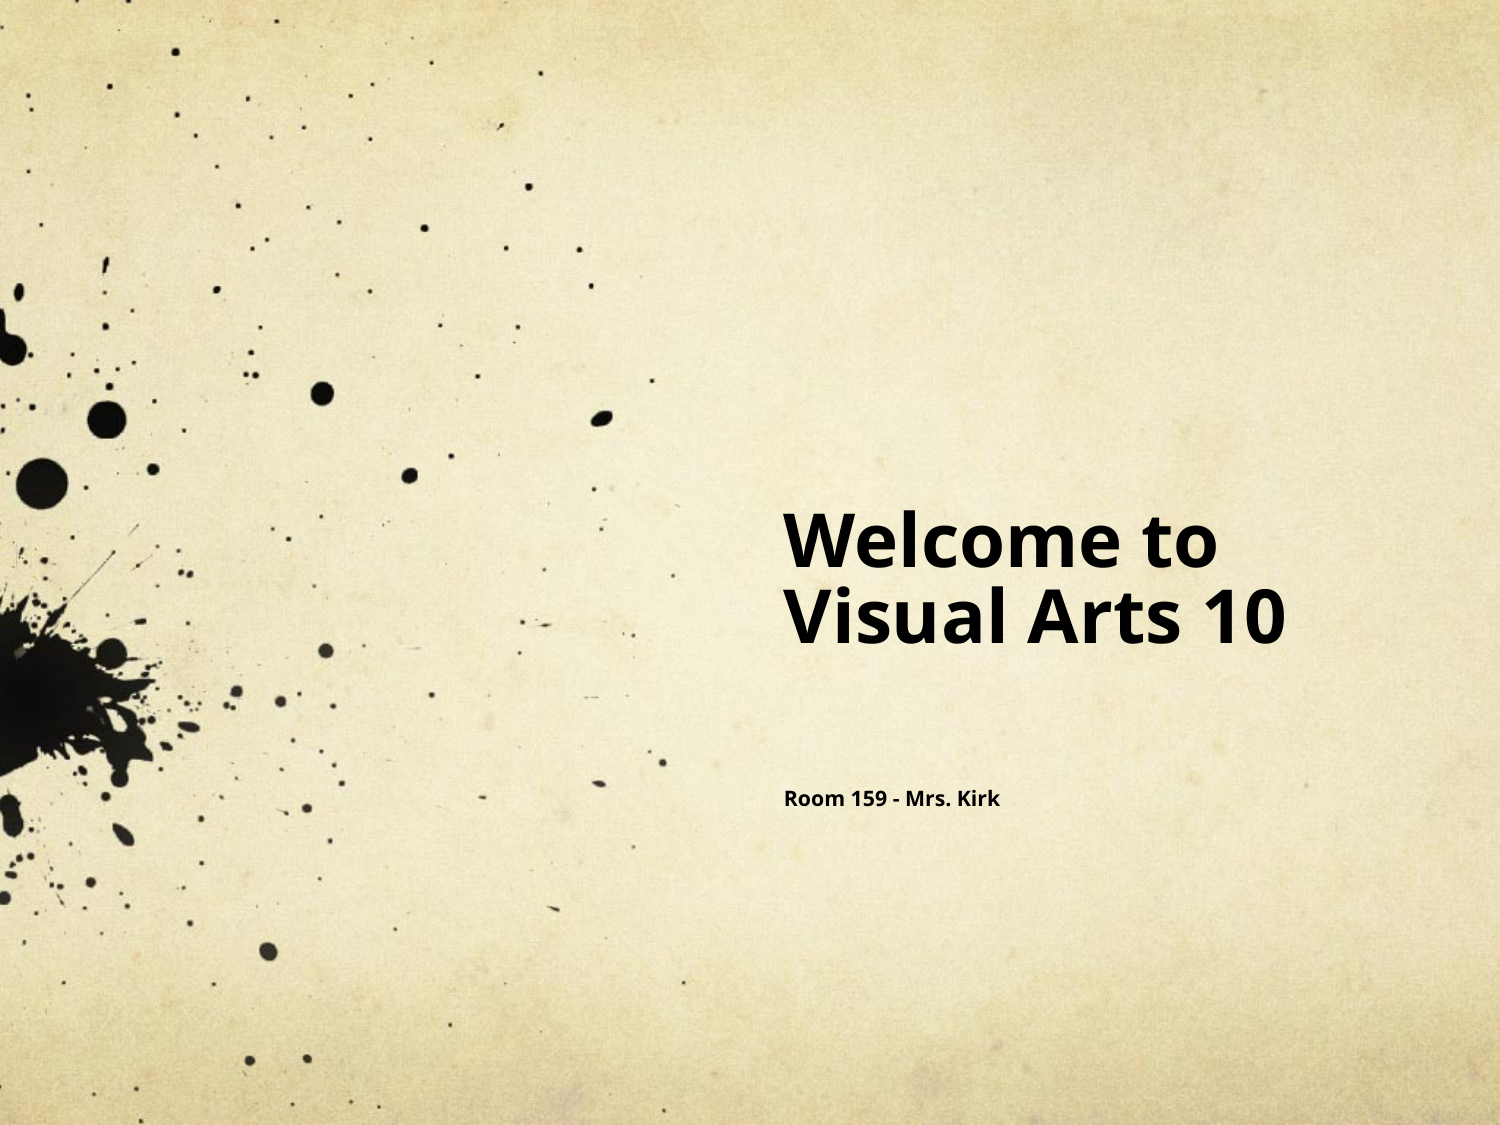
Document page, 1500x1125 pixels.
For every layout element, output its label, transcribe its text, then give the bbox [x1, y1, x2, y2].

picture [0, 0, 1500, 1125]
title Welcome to Visual Arts 10 Room 159 - Mrs. Kirk [776, 444, 1320, 811]
